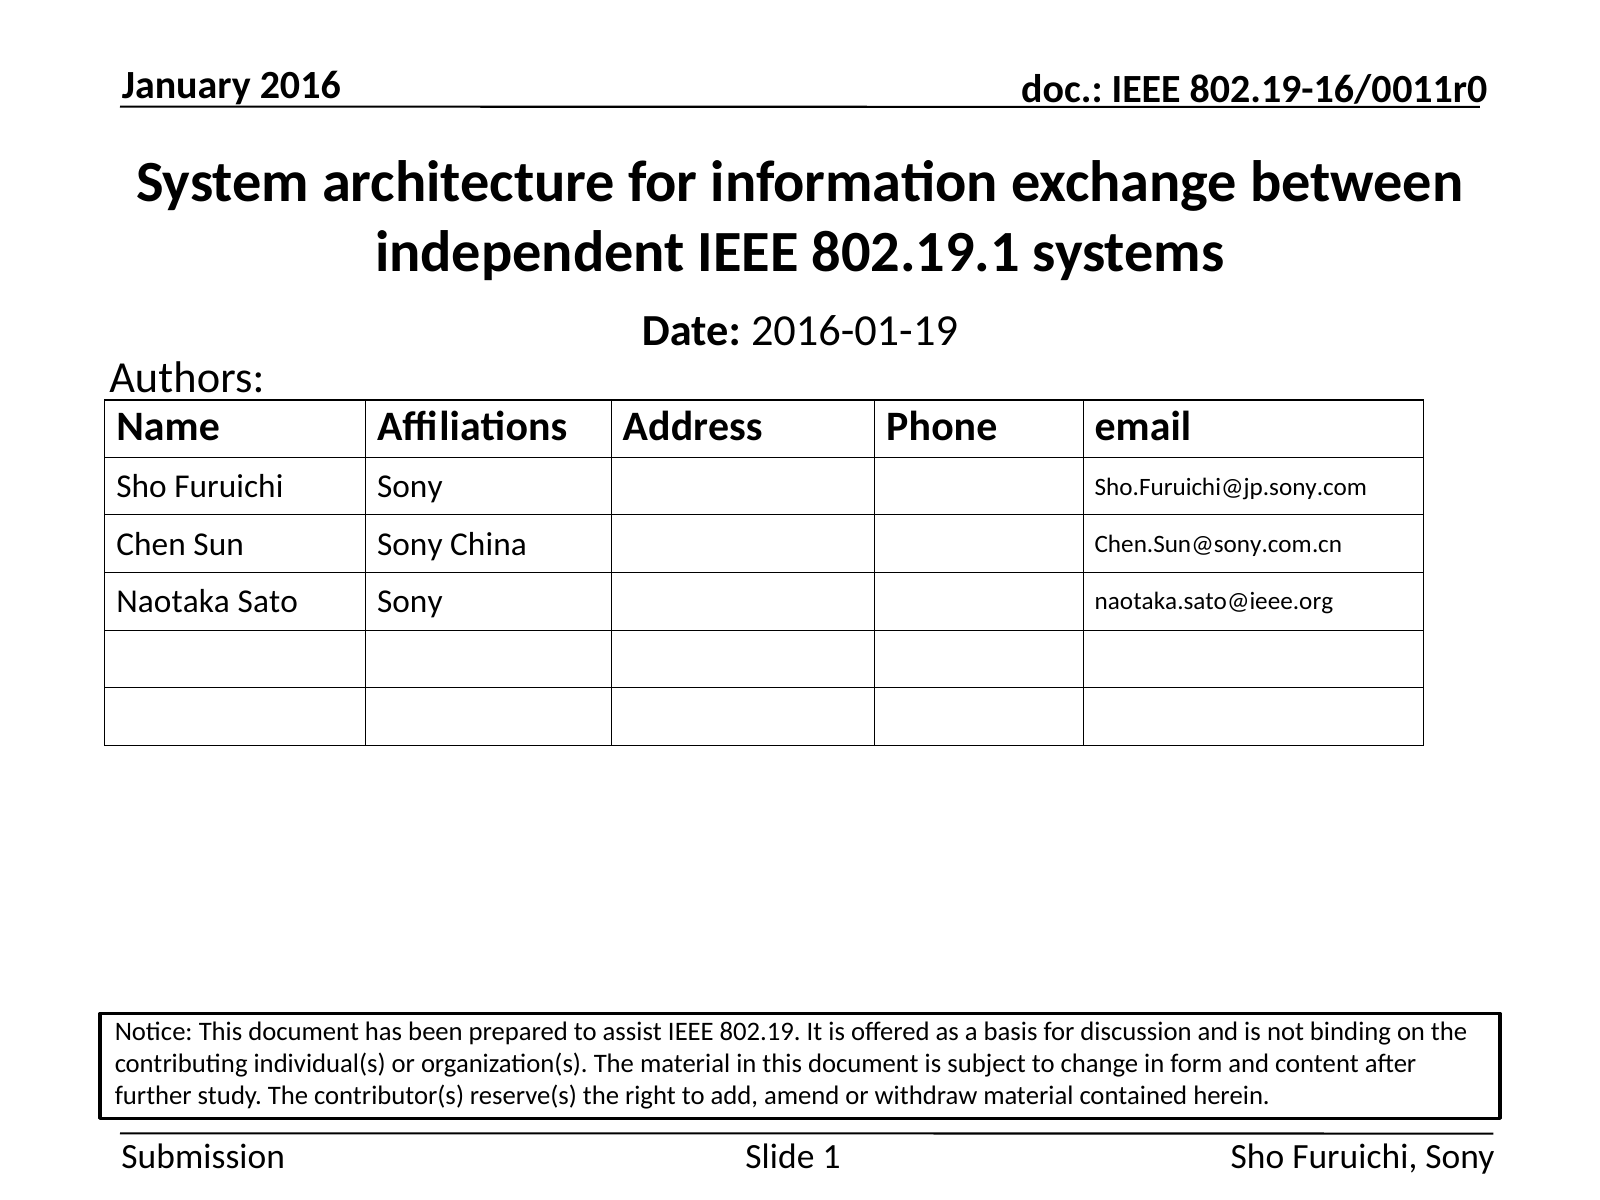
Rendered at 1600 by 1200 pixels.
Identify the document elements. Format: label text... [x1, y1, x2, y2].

footer Sho Furuichi, Sony [962, 1132, 1495, 1165]
title System architecture for information exchange between independent IEEE 802.19.1 systems [119, 119, 1481, 292]
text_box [99, 1006, 1501, 1121]
list Date: 2016-01-19 [119, 292, 1481, 363]
text_box Authors: [93, 339, 347, 397]
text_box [89, 399, 1452, 820]
slide_number Slide 1 [733, 1132, 854, 1197]
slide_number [121, 58, 526, 107]
